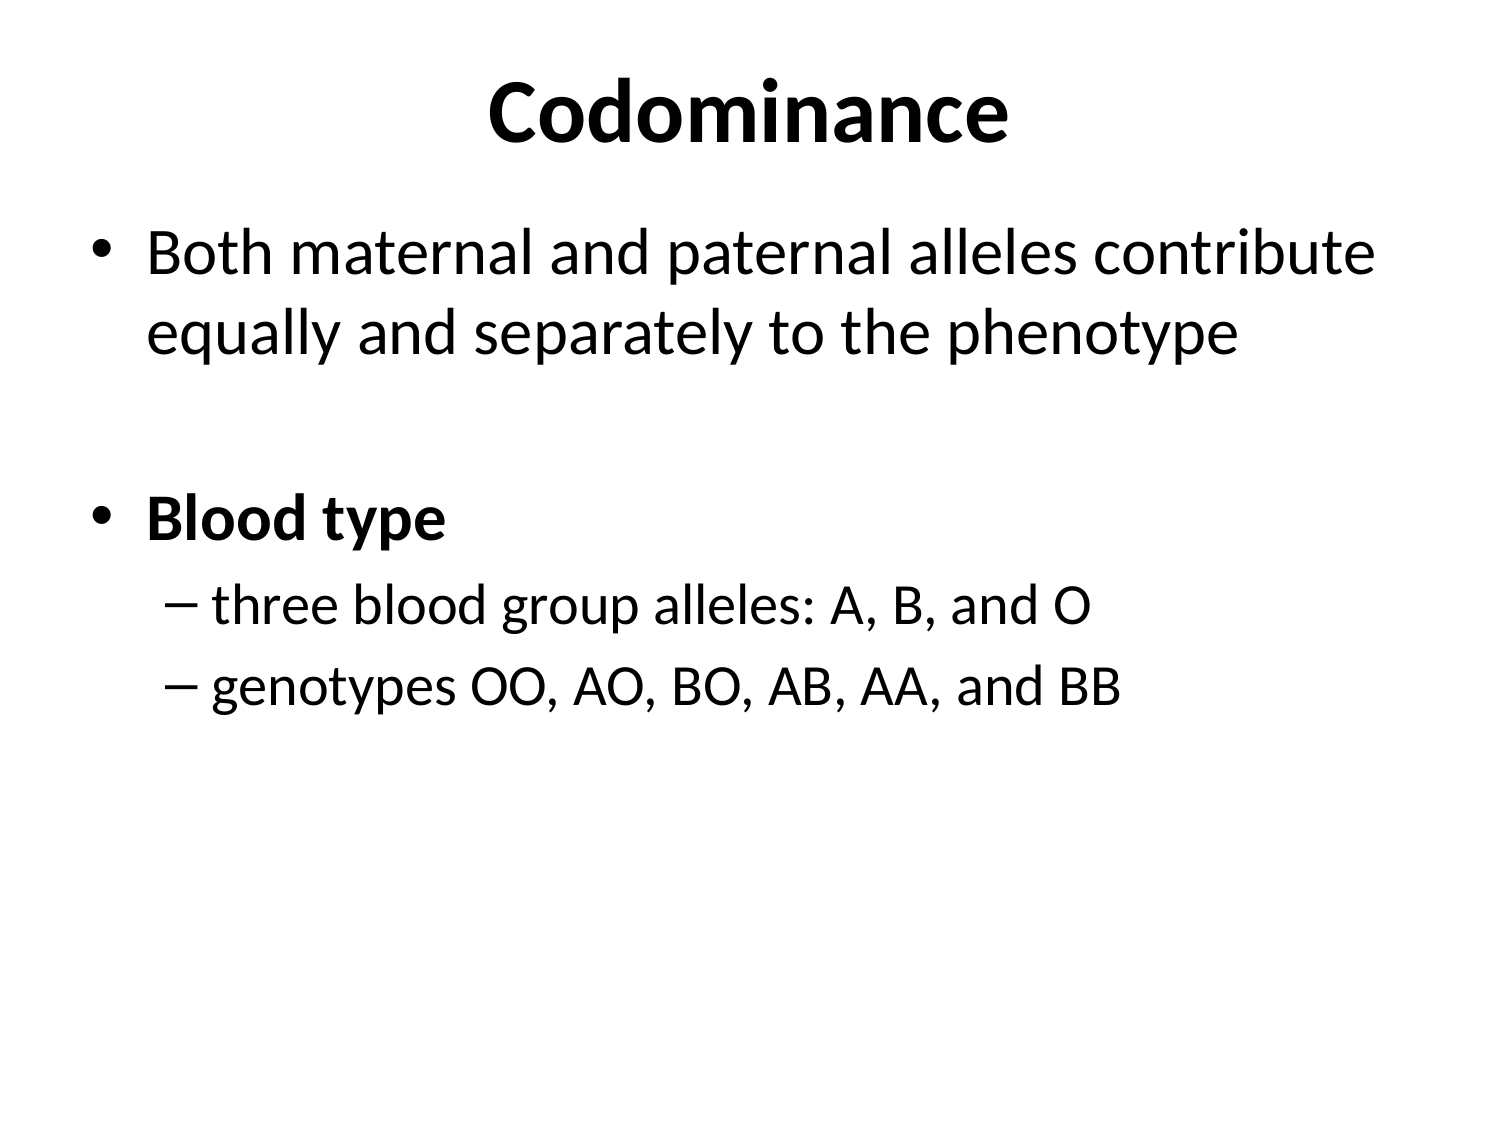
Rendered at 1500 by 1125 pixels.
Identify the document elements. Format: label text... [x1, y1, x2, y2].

list Both maternal and paternal alleles contribute equally and separately to the phenotype Blood type three blood group alleles: A, B, and O genotypes OO, AO, BO, AB, AA, and BB [75, 200, 1425, 1000]
title Codominance [75, 12, 1425, 200]
